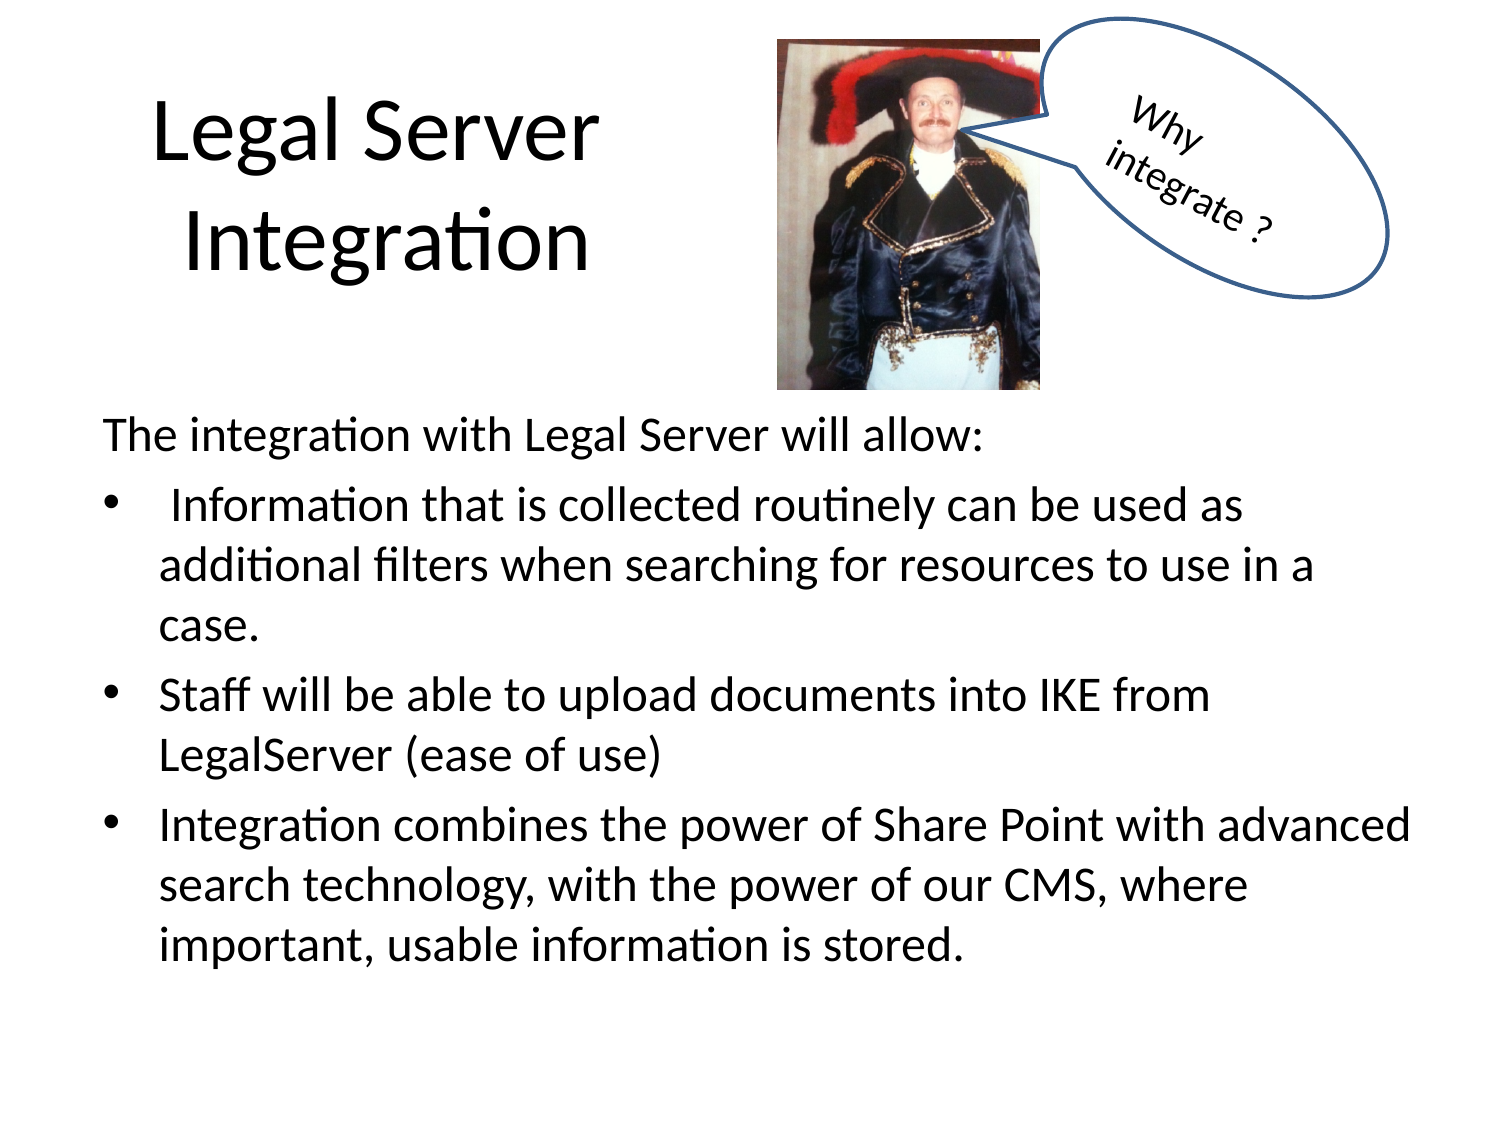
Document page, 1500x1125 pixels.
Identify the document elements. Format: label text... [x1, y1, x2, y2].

picture [776, 39, 1040, 391]
text_box Why integrate ? [1082, 68, 1358, 288]
title Legal Server Integration [35, 83, 740, 274]
text_box [1046, 16, 1390, 300]
list The integration with Legal Server will allow: Information that is collected routinely can be used as additional filters when searching for resources to use in a case. Staff will be able to upload documents into IKE from LegalServer (ease of use) Integration combines the power of Share Point with advanced search technology, with the power of our CMS, where important, usable information is stored. [87, 394, 1438, 1125]
